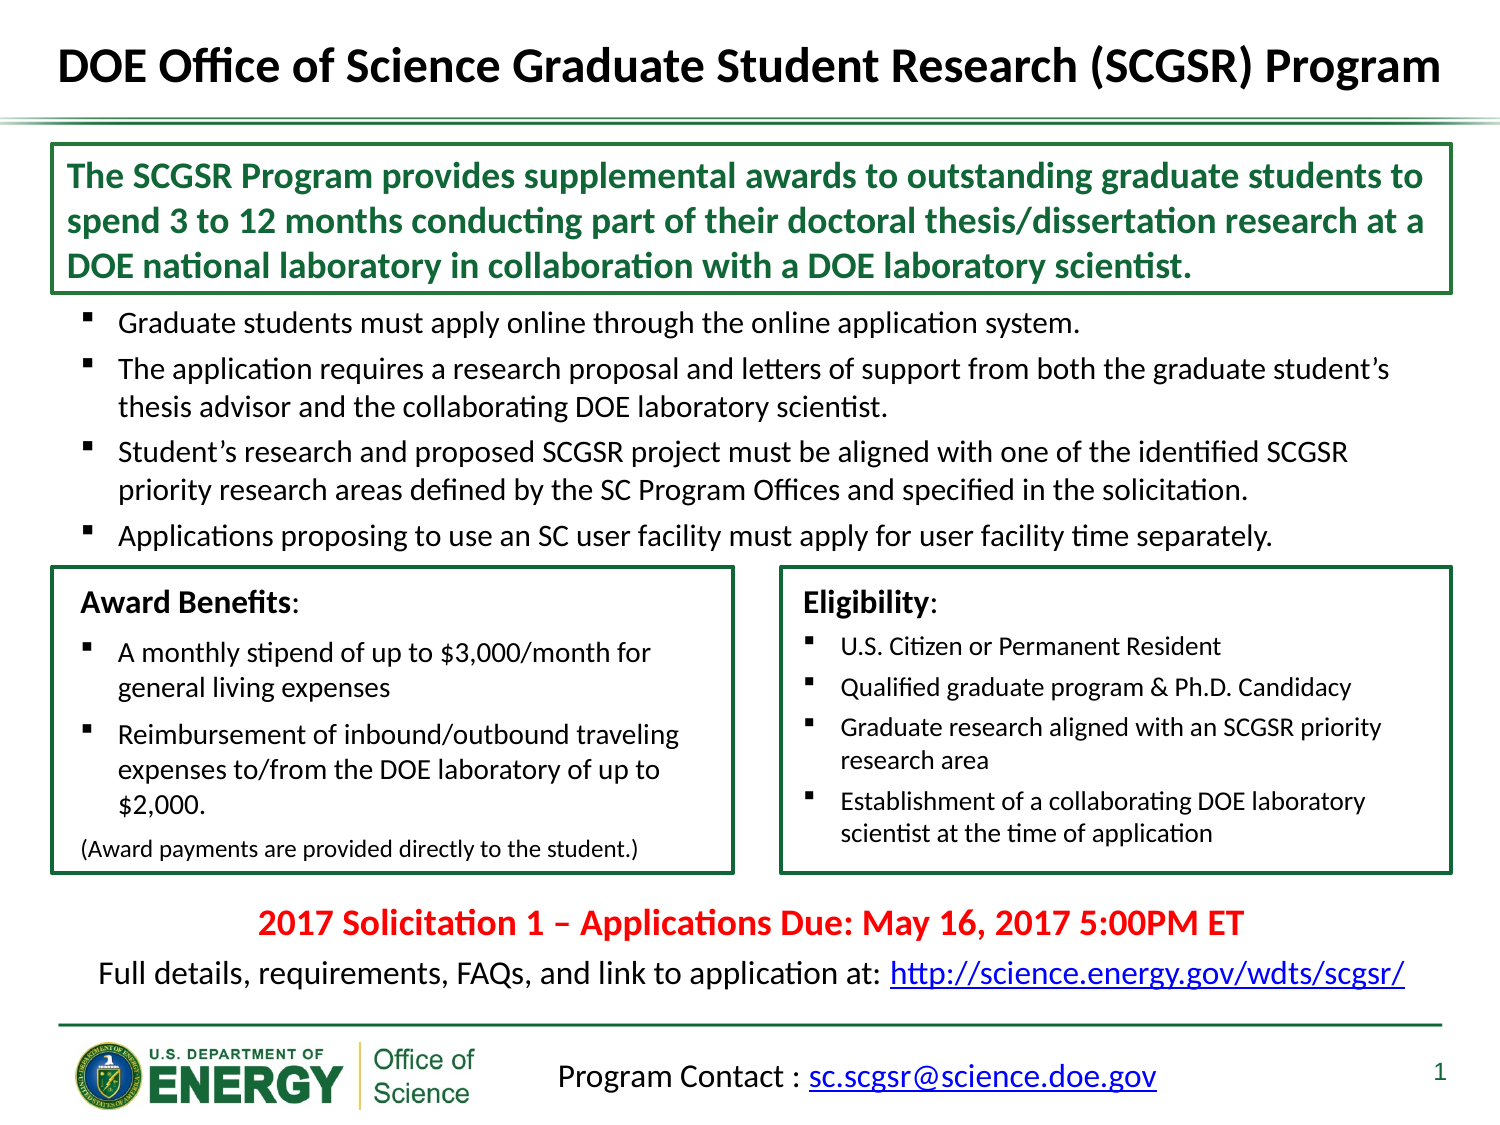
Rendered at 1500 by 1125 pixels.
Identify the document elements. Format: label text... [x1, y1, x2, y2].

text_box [51, 566, 734, 874]
text_box Program Contact : sc.scgsr@science.doe.gov [543, 1046, 1180, 1102]
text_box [780, 566, 1452, 874]
list Graduate students must apply online through the online application system. The application requires a research proposal and letters of support from both the graduate student’s thesis advisor and the collaborating DOE laboratory scientist. Student’s research and proposed SCGSR project must be aligned with one of the identified SCGSR priority research areas defined by the SC Program Offices and specified in the solicitation. Applications proposing to use an SC user facility must apply for user facility time separately. [65, 294, 1452, 567]
slide_number 1 [1399, 1040, 1463, 1100]
text_box 2017 Solicitation 1 – Applications Due: May 16, 2017 5:00PM ET Full details, requirements, FAQs, and link to application at: http://science.energy.gov/wdts/scgsr/ [83, 890, 1420, 999]
picture [0, 126, 1500, 1125]
text_box The SCGSR Program provides supplemental awards to outstanding graduate students to spend 3 to 12 months conducting part of their doctoral thesis/dissertation research at a DOE national laboratory in collaboration with a DOE laboratory scientist. [52, 143, 1452, 294]
title DOE Office of Science Graduate Student Research (SCGSR) Program [0, 0, 1500, 126]
